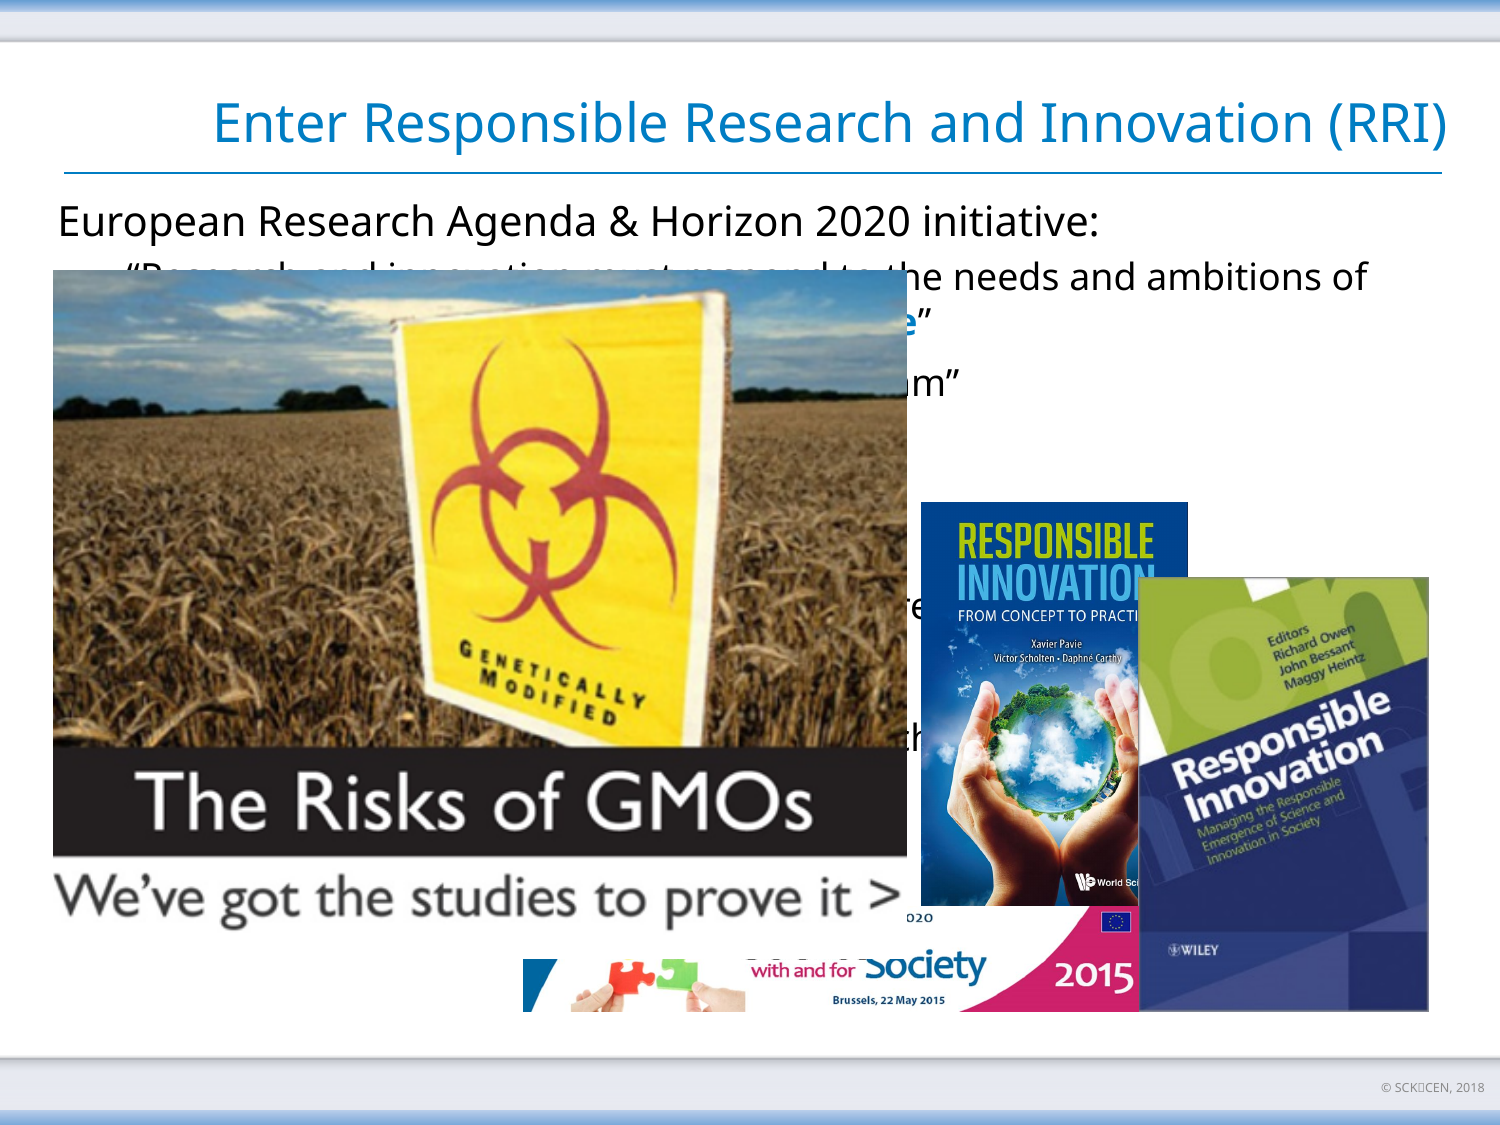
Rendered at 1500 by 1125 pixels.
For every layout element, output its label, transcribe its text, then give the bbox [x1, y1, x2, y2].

picture [53, 270, 1429, 1013]
list European Research Agenda & Horizon 2020 initiative: “Research and innovation must respond to the needs and ambitions of society, reflect its values and be responsible” “We need to involve civil society very upstream” (O. Quintana, Director European Research Area) Explore and prioritise social, ethical and environmental issues now and in the future Ongoing involvement of society Openness and transparency in the research process [43, 188, 1450, 1024]
title Enter Responsible Research and Innovation (RRI) [47, 76, 1455, 159]
picture [0, 0, 1500, 43]
picture [0, 1055, 1500, 1125]
